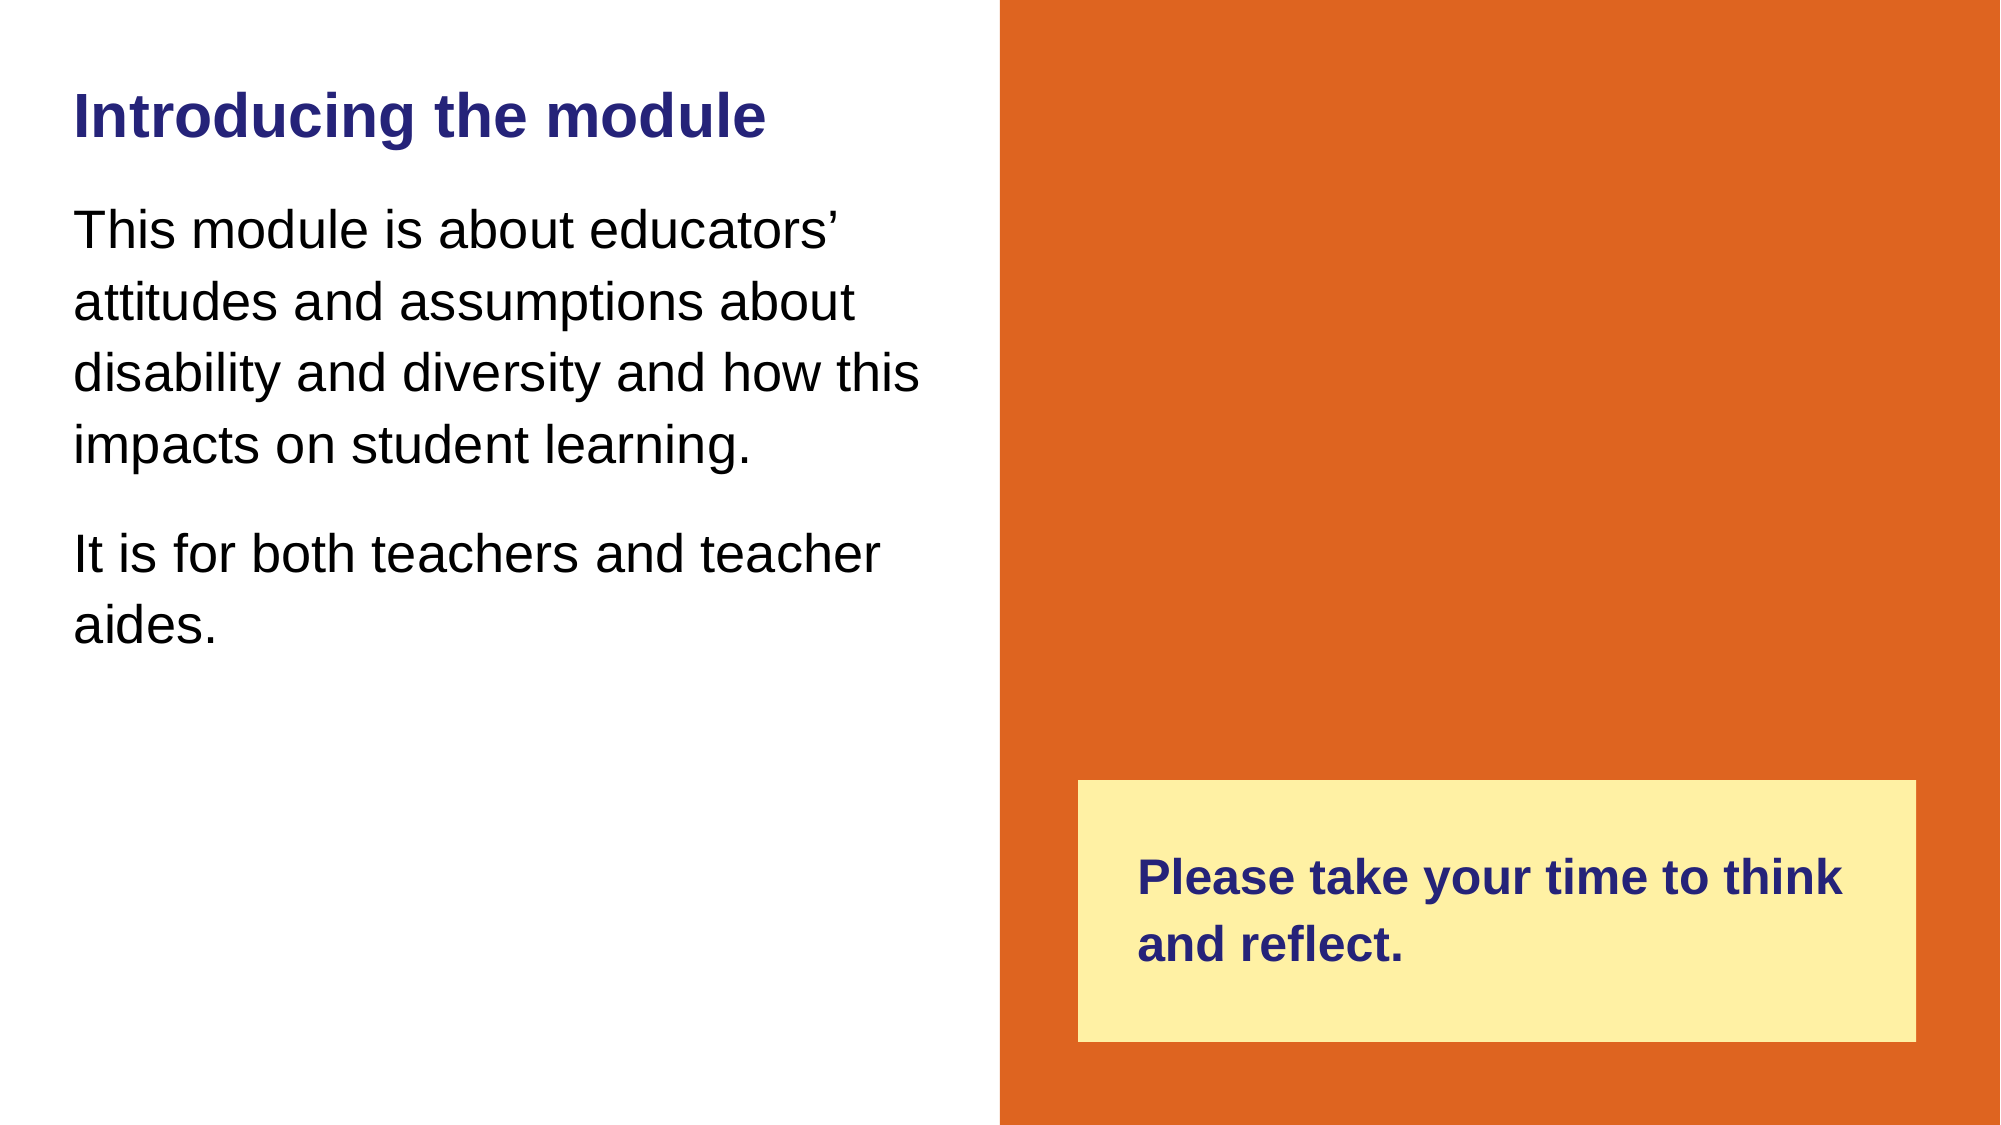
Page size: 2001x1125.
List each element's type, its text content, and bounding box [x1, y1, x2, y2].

list This module is about educators’ attitudes and assumptions about disability and diversity and how this impacts on student learning. It is for both teachers and teacher aides. [59, 180, 969, 954]
text_box Please take your time to think and reflect. [1078, 780, 1917, 1042]
title Introducing the module [59, 59, 963, 180]
